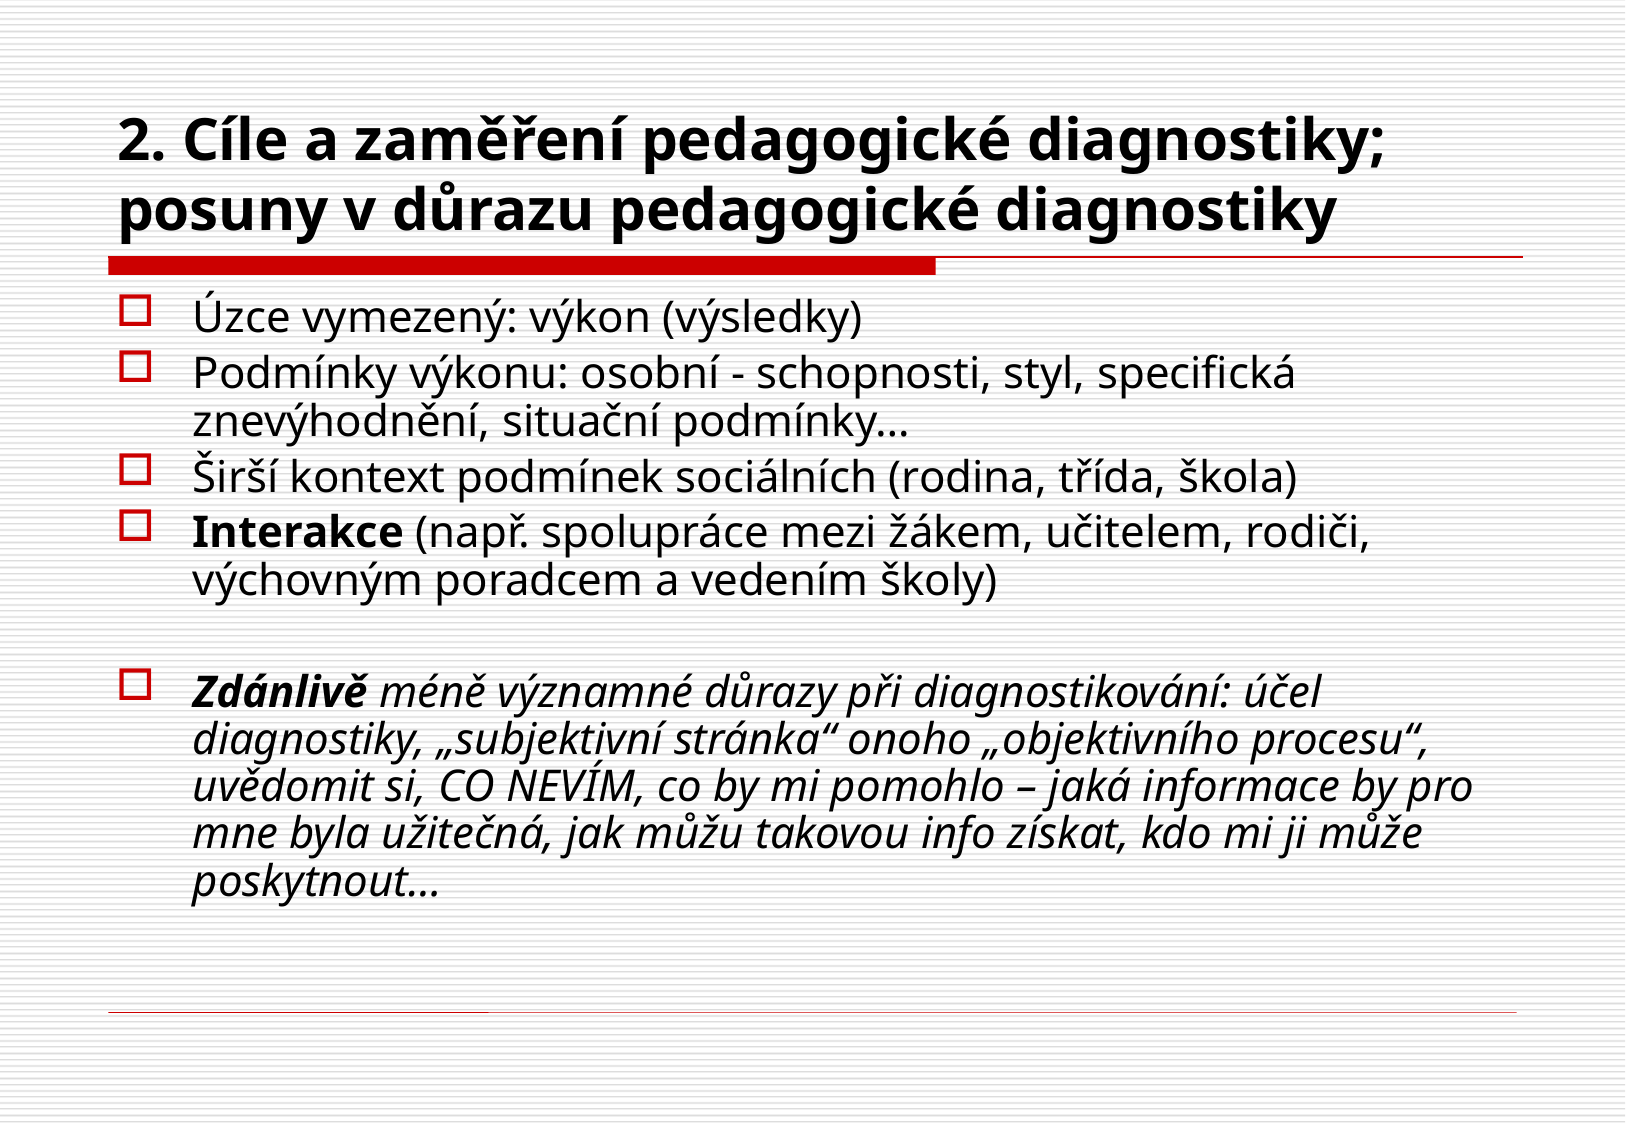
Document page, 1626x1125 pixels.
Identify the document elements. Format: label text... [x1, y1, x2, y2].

title 2. Cíle a zaměření pedagogické diagnostiky; posuny v důrazu pedagogické diagnostiky [102, 50, 1524, 250]
picture [0, 0, 1626, 1125]
list Úzce vymezený: výkon (výsledky) Podmínky výkonu: osobní - schopnosti, styl, specifická znevýhodnění, situační podmínky… Širší kontext podmínek sociálních (rodina, třída, škola) Interakce (např. spolupráce mezi žákem, učitelem, rodiči, výchovným poradcem a vedením školy) Zdánlivě méně významné důrazy při diagnostikování: účel diagnostiky, „subjektivní stránka“ onoho „objektivního procesu“, uvědomit si, CO NEVÍM, co by mi pomohlo – jaká informace by pro mne byla užitečná, jak můžu takovou info získat, kdo mi ji může poskytnout… [100, 287, 1523, 988]
